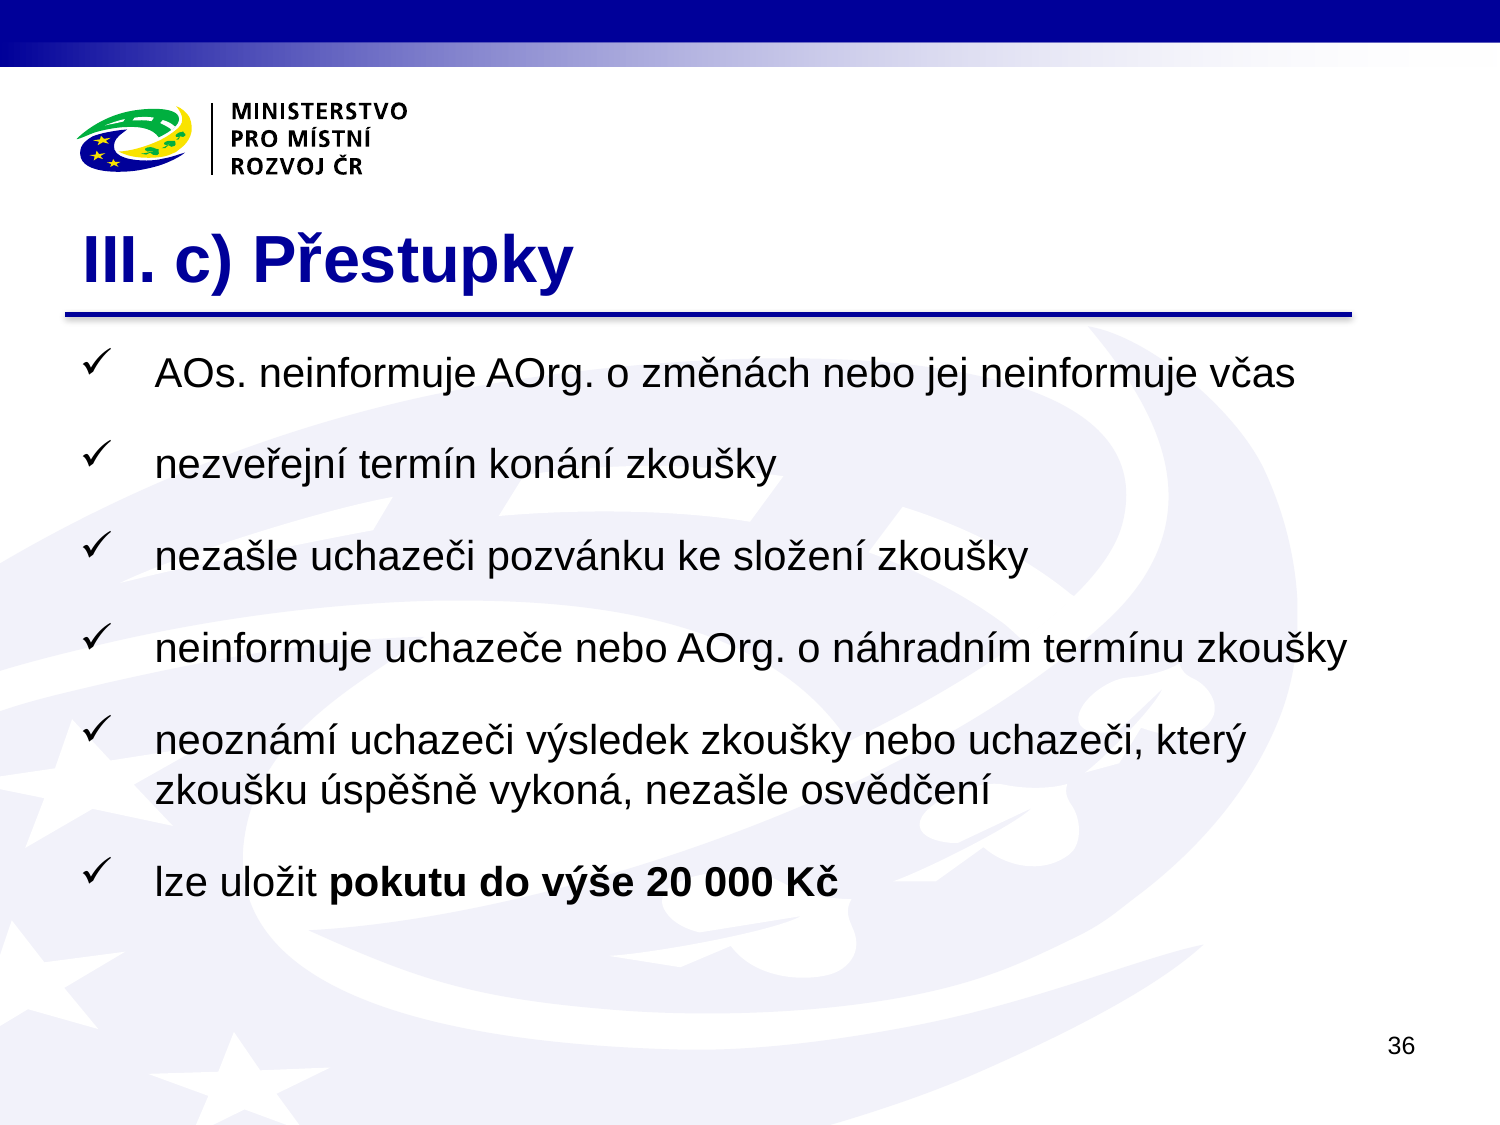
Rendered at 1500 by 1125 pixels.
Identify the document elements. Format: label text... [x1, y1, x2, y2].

list AOs. neinformuje AOrg. o změnách nebo jej neinformuje včas nezveřejní termín konání zkoušky nezašle uchazeči pozvánku ke složení zkoušky neinformuje uchazeče nebo AOrg. o náhradním termínu zkoušky neoznámí uchazeči výsledek zkoušky nebo uchazeči, který zkoušku úspěšně vykoná, nezašle osvědčení lze uložit pokutu do výše 20 000 Kč [64, 338, 1425, 1059]
text_box 36 [1372, 1022, 1432, 1067]
title III. c) Přestupky [67, 208, 1428, 291]
